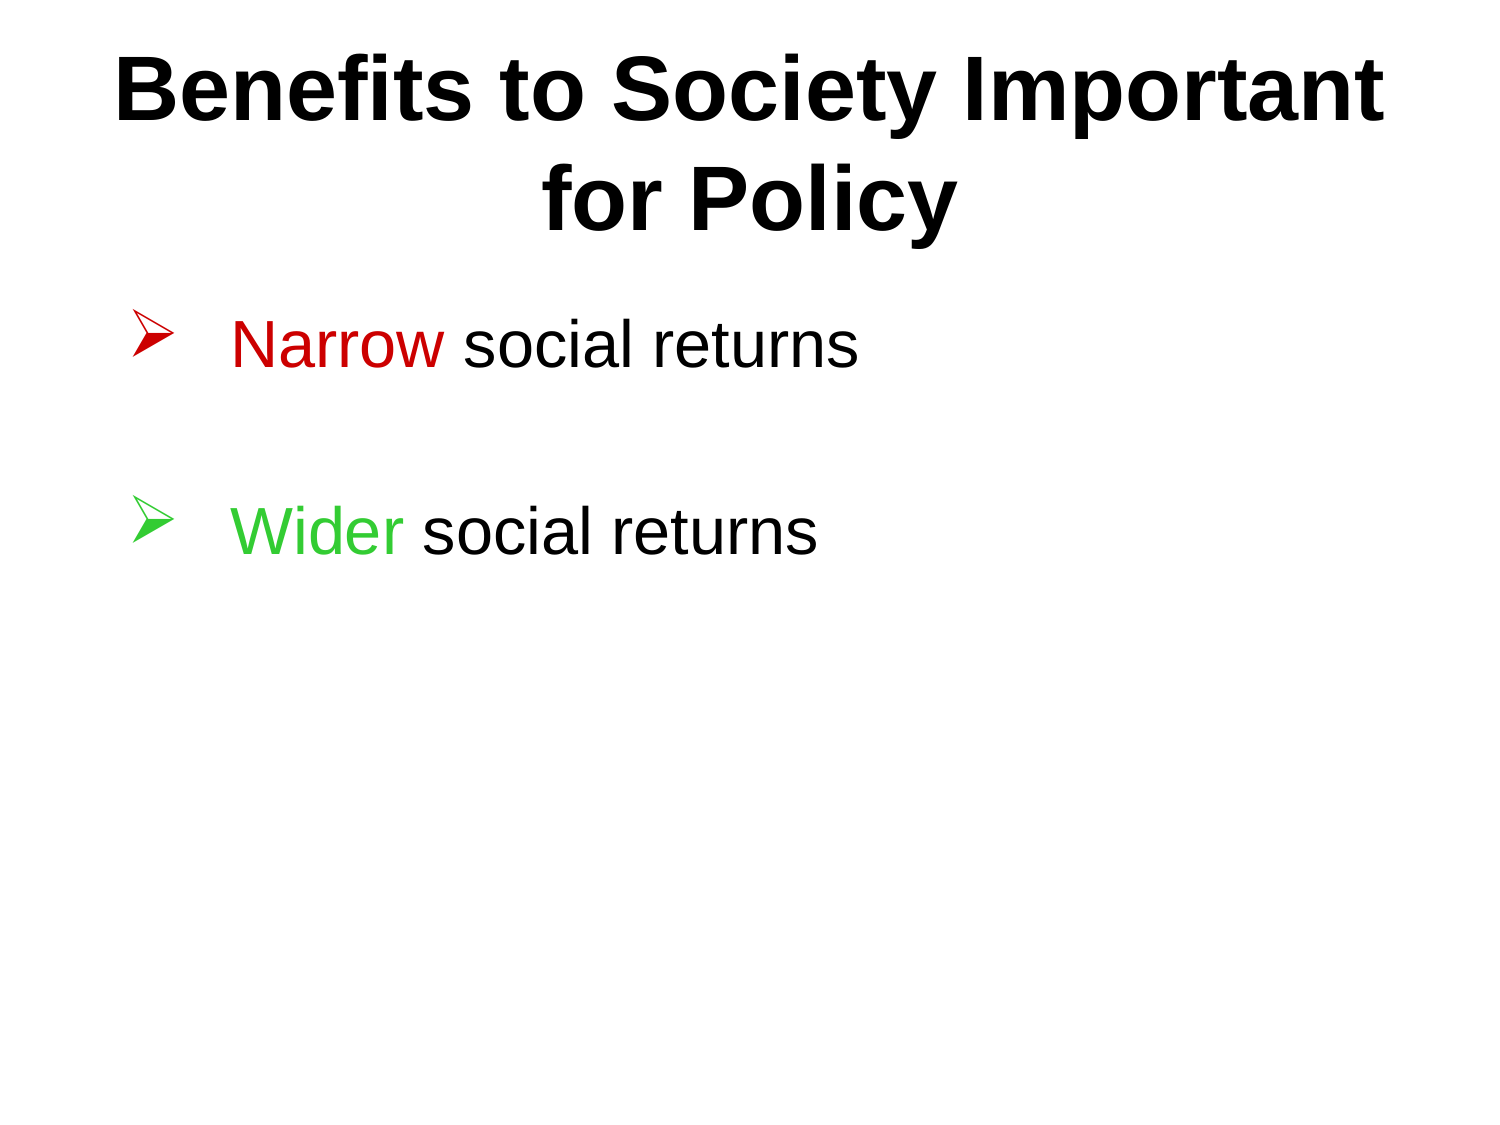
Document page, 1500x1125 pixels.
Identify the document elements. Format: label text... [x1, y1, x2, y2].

title Benefits to Society Important for Policy [75, 45, 1425, 233]
list Narrow social returns Wider social returns [112, 293, 1387, 616]
